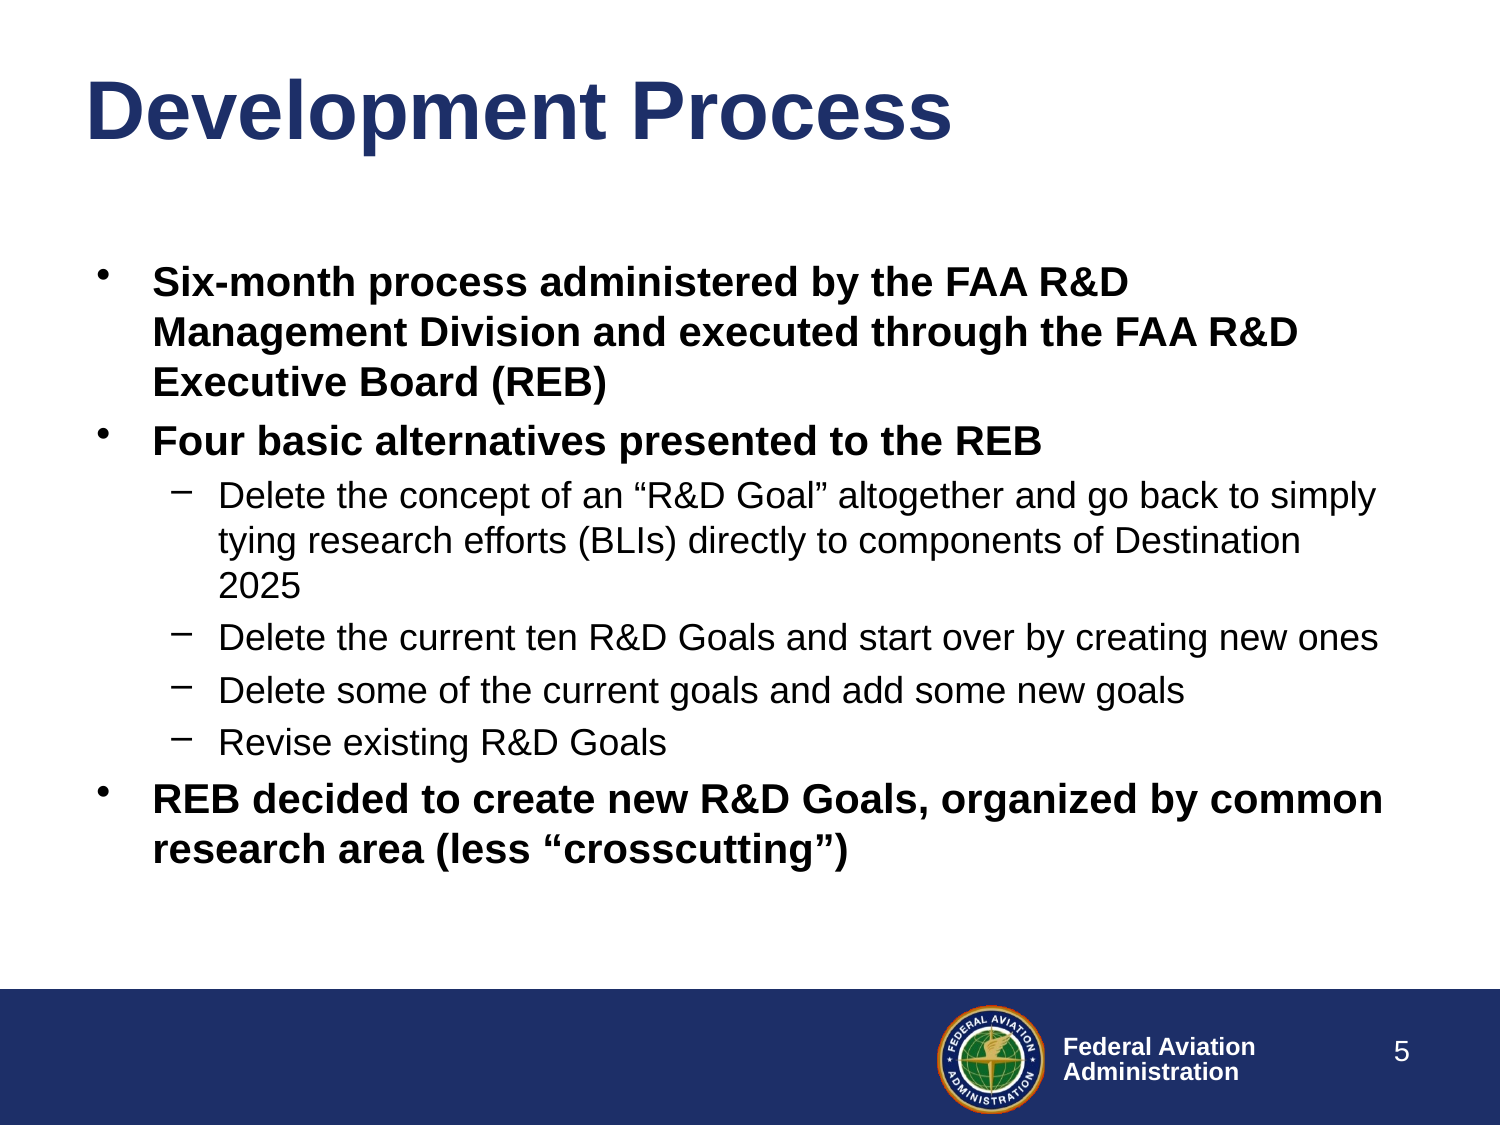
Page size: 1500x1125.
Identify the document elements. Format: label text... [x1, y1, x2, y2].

list Six-month process administered by the FAA R&D Management Division and executed through the FAA R&D Executive Board (REB) Four basic alternatives presented to the REB Delete the concept of an “R&D Goal” altogether and go back to simply tying research efforts (BLIs) directly to components of Destination 2025 Delete the current ten R&D Goals and start over by creating new ones Delete some of the current goals and add some new goals Revise existing R&D Goals REB decided to create new R&D Goals, organized by common research area (less “crosscutting”) [81, 247, 1402, 968]
title Development Process [70, 56, 1461, 157]
picture [936, 1004, 1045, 1114]
slide_number 5 [1074, 1024, 1426, 1103]
